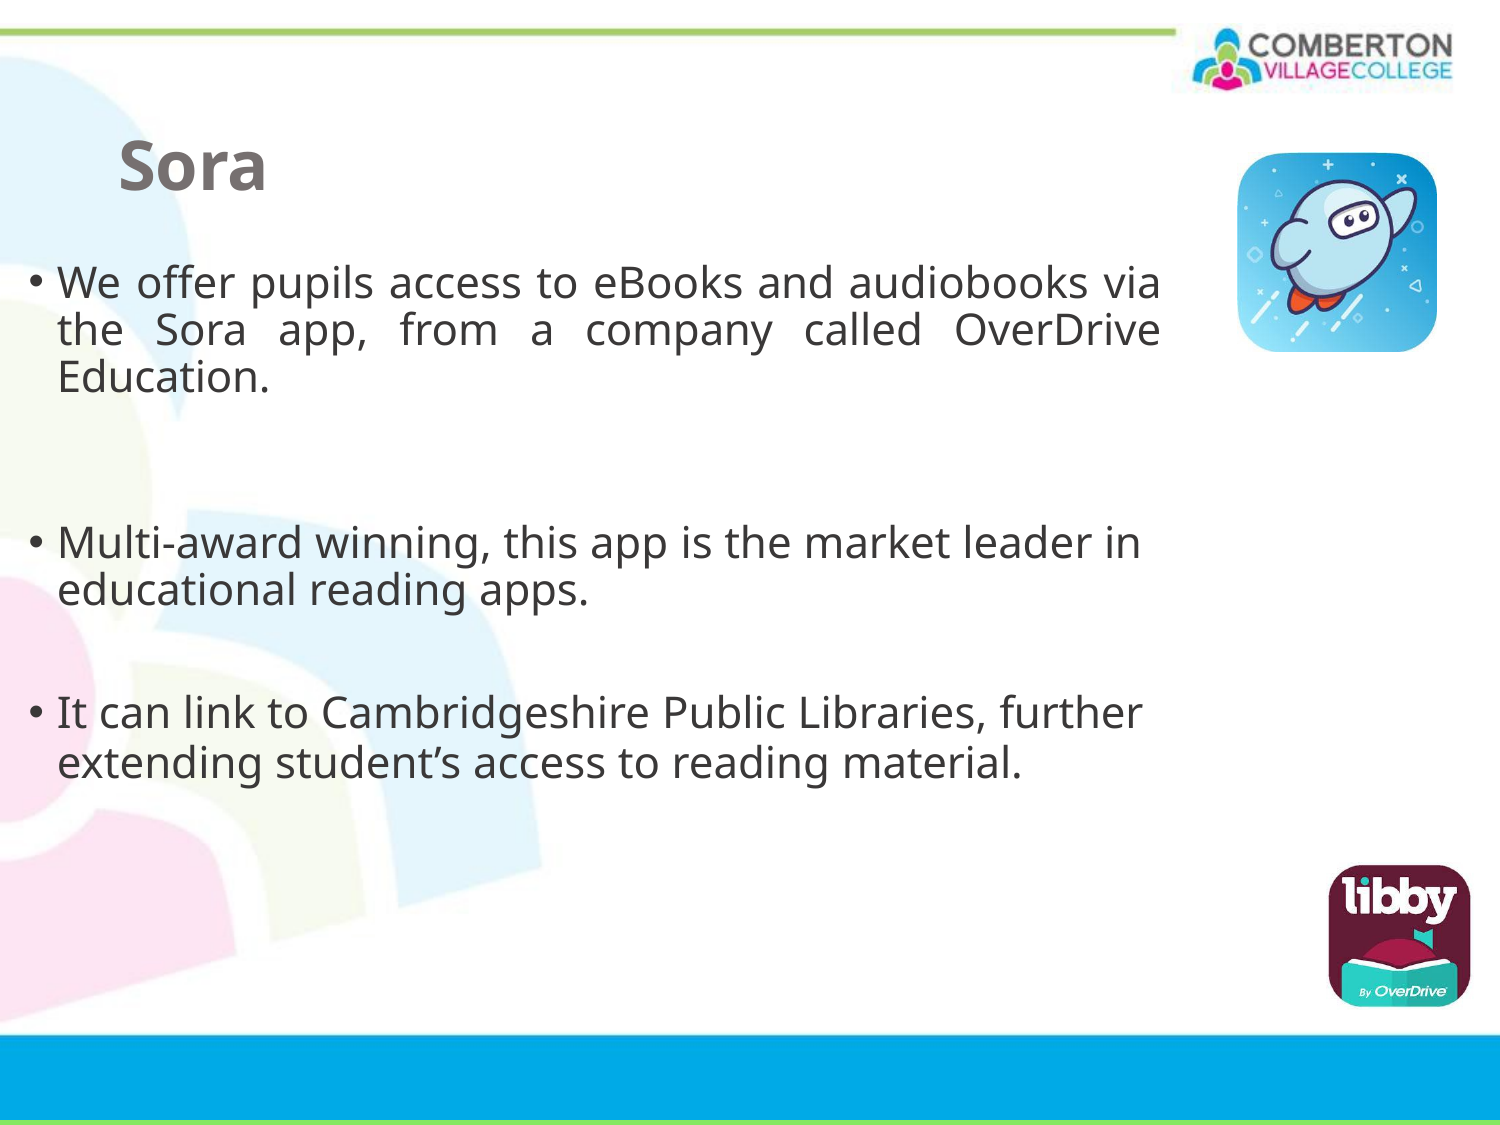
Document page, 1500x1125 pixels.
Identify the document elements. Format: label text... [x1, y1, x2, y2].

picture [0, 23, 1500, 1037]
title Sora [116, 82, 1384, 310]
text_box We offer pupils access to eBooks and audiobooks via the Sora app, from a company called OverDrive Education. Multi-award winning, this app is the market leader in educational reading apps. It can link to Cambridgeshire Public Libraries, further extending student’s access to reading material. [26, 251, 1163, 862]
